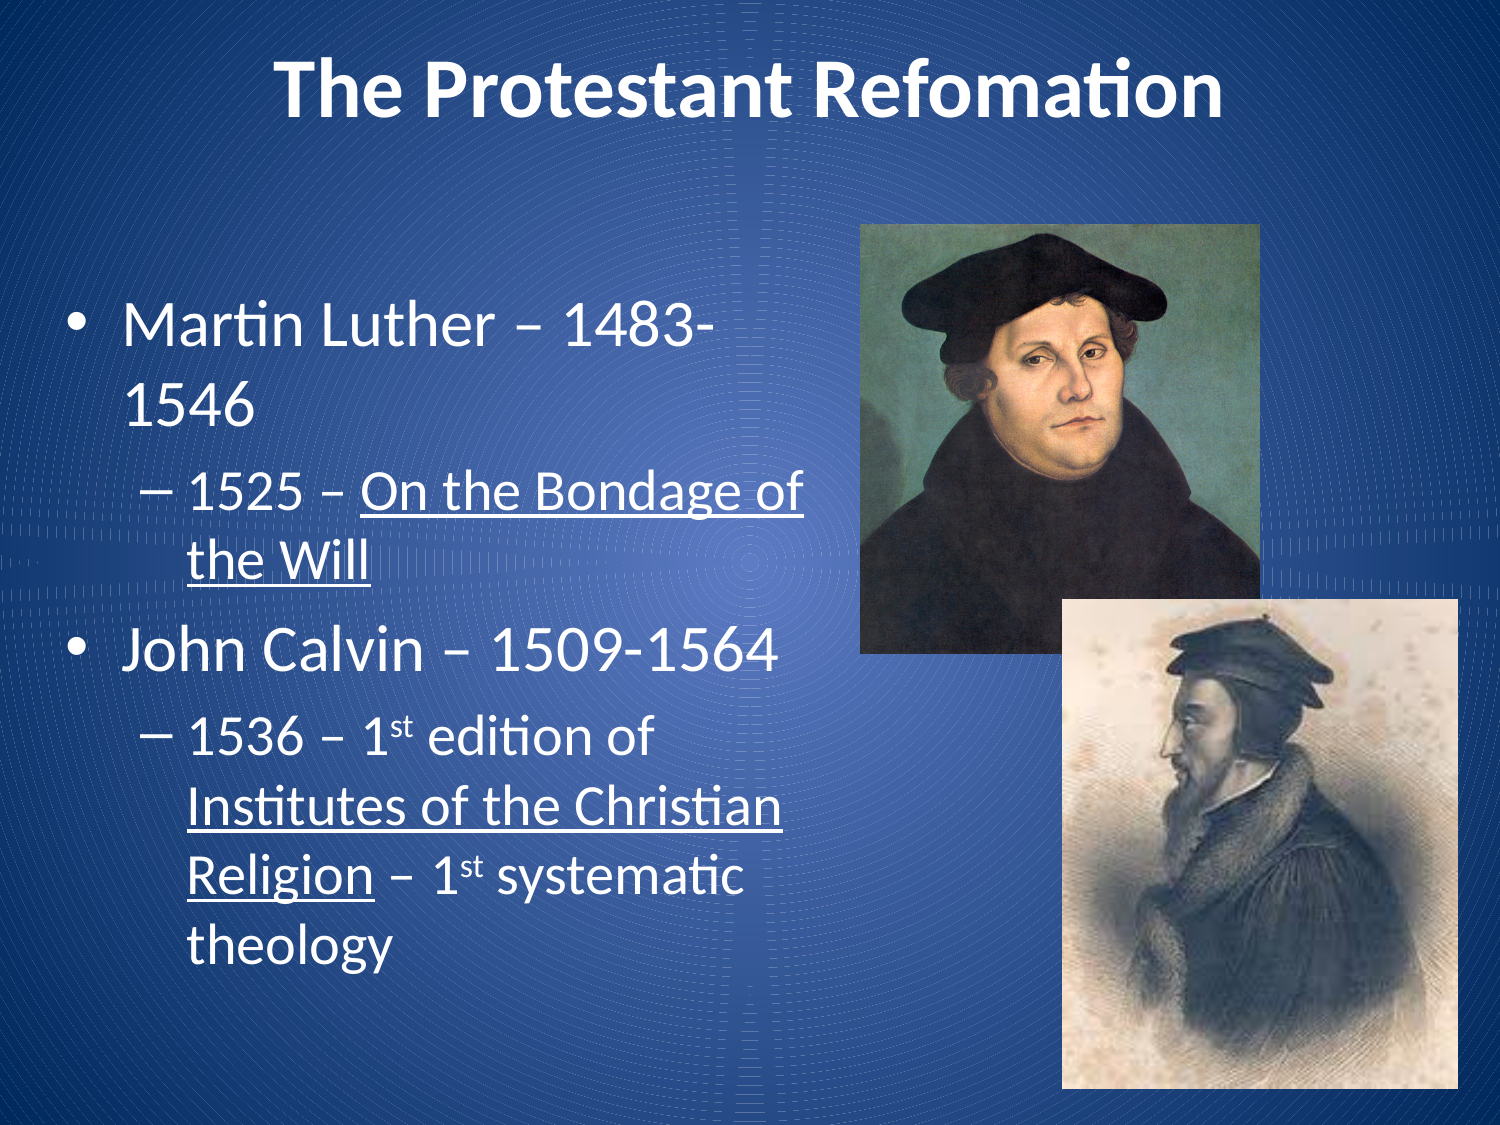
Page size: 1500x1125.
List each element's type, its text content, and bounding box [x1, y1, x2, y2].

picture [860, 224, 1458, 1089]
title The Protestant Refomation [75, 24, 1425, 143]
list Martin Luther – 1483-1546 1525 – On the Bondage of the Will John Calvin – 1509-1564 1536 – 1st edition of Institutes of the Christian Religion – 1st systematic theology [50, 272, 825, 1036]
